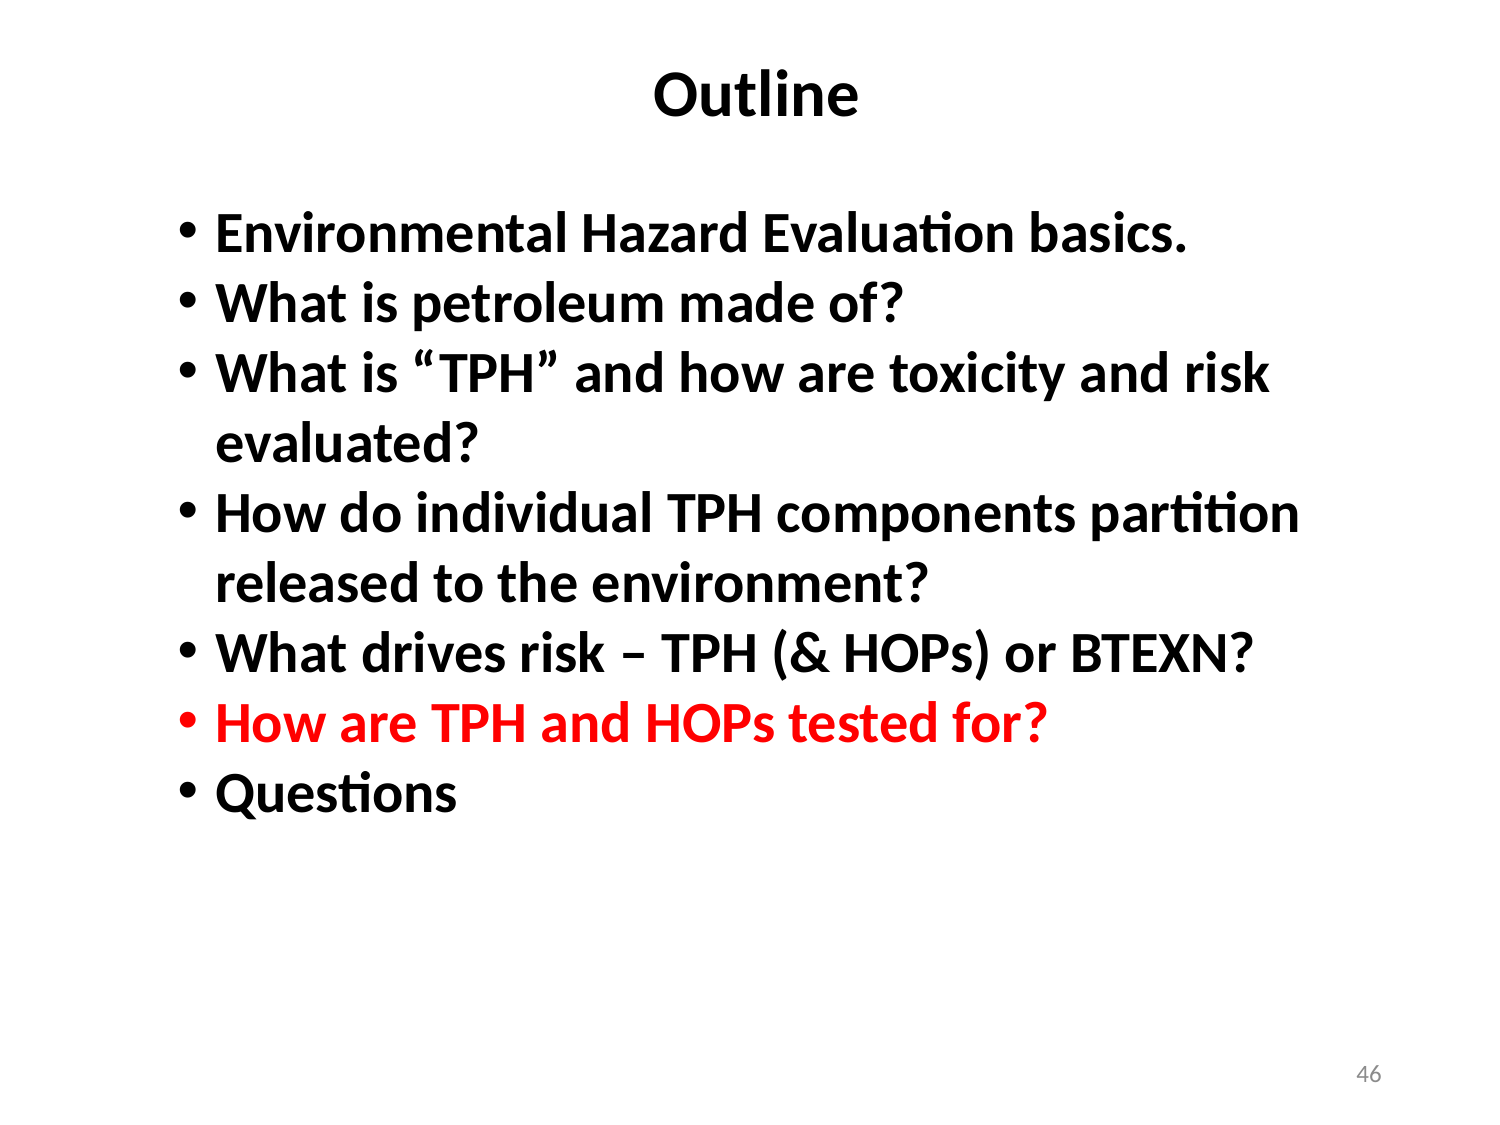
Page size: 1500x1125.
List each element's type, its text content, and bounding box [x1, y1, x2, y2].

slide_number 46 [1059, 1042, 1397, 1103]
text_box Environmental Hazard Evaluation basics. What is petroleum made of? What is “TPH” and how are toxicity and risk evaluated? How do individual TPH components partition released to the environment? What drives risk – TPH (& HOPs) or BTEXN? How are TPH and HOPs tested for? Questions [144, 186, 1397, 832]
text_box Outline [638, 42, 876, 138]
